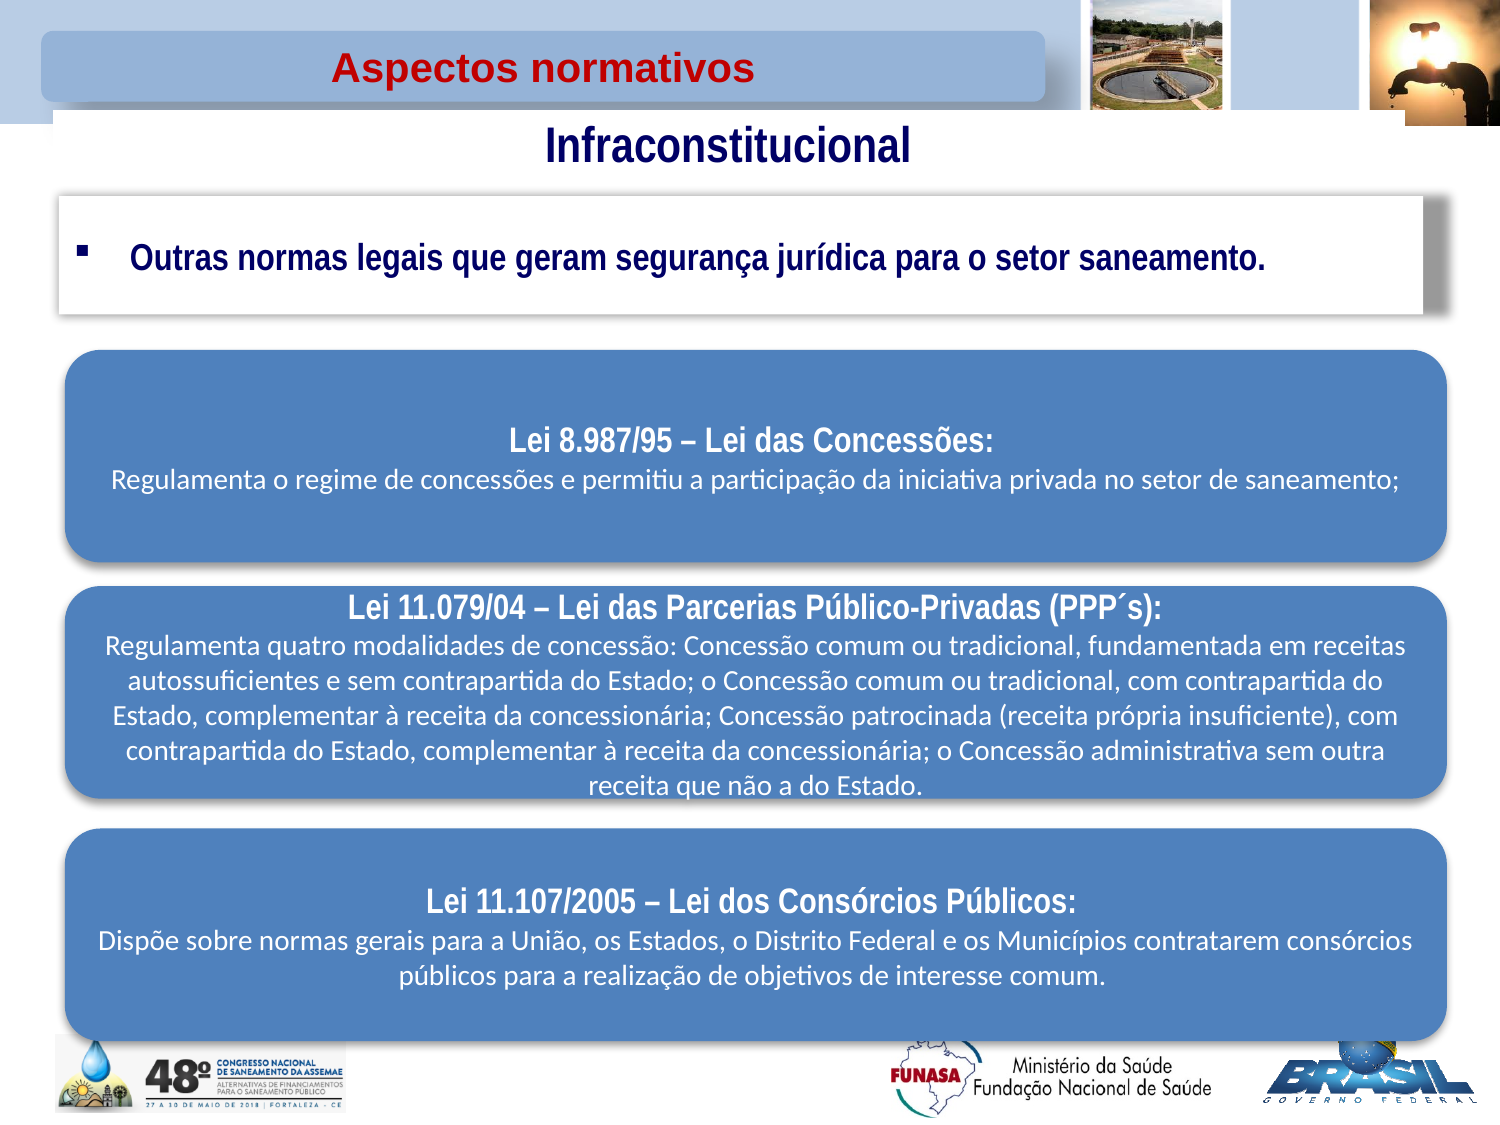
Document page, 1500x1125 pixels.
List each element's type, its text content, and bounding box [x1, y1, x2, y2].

picture [891, 1044, 1211, 1118]
text_box Lei 8.987/95 – Lei das Concessões: Regulamenta o regime de concessões e permitiu a participação da iniciativa privada no setor de saneamento; [62, 347, 1450, 565]
text_box Outras normas legais que geram segurança jurídica para o setor saneamento. [58, 196, 1424, 315]
text_box Lei 11.079/04 – Lei das Parcerias Público-Privadas (PPP´s): Regulamenta quatro modalidades de concessão: Concessão comum ou tradicional, fundamentada em receitas autossuficientes e sem contrapartida do Estado; o Concessão comum ou tradicional, com contrapartida do Estado, complementar à receita da concessionária; Concessão patrocinada (receita própria insuficiente), com contrapartida do Estado, complementar à receita da concessionária; o Concessão administrativa sem outra receita que não a do Estado. [62, 583, 1450, 801]
text_box Lei 11.107/2005 – Lei dos Consórcios Públicos: Dispõe sobre normas gerais para a União, os Estados, o Distrito Federal e os Municípios contratarem consórcios públicos para a realização de objetivos de interesse comum. [62, 826, 1450, 1044]
picture [0, 0, 1500, 126]
picture [55, 1034, 346, 1113]
picture [1263, 1017, 1477, 1103]
table_header Infraconstitucional [53, 110, 1405, 173]
text_box Aspectos normativos [41, 30, 1046, 102]
